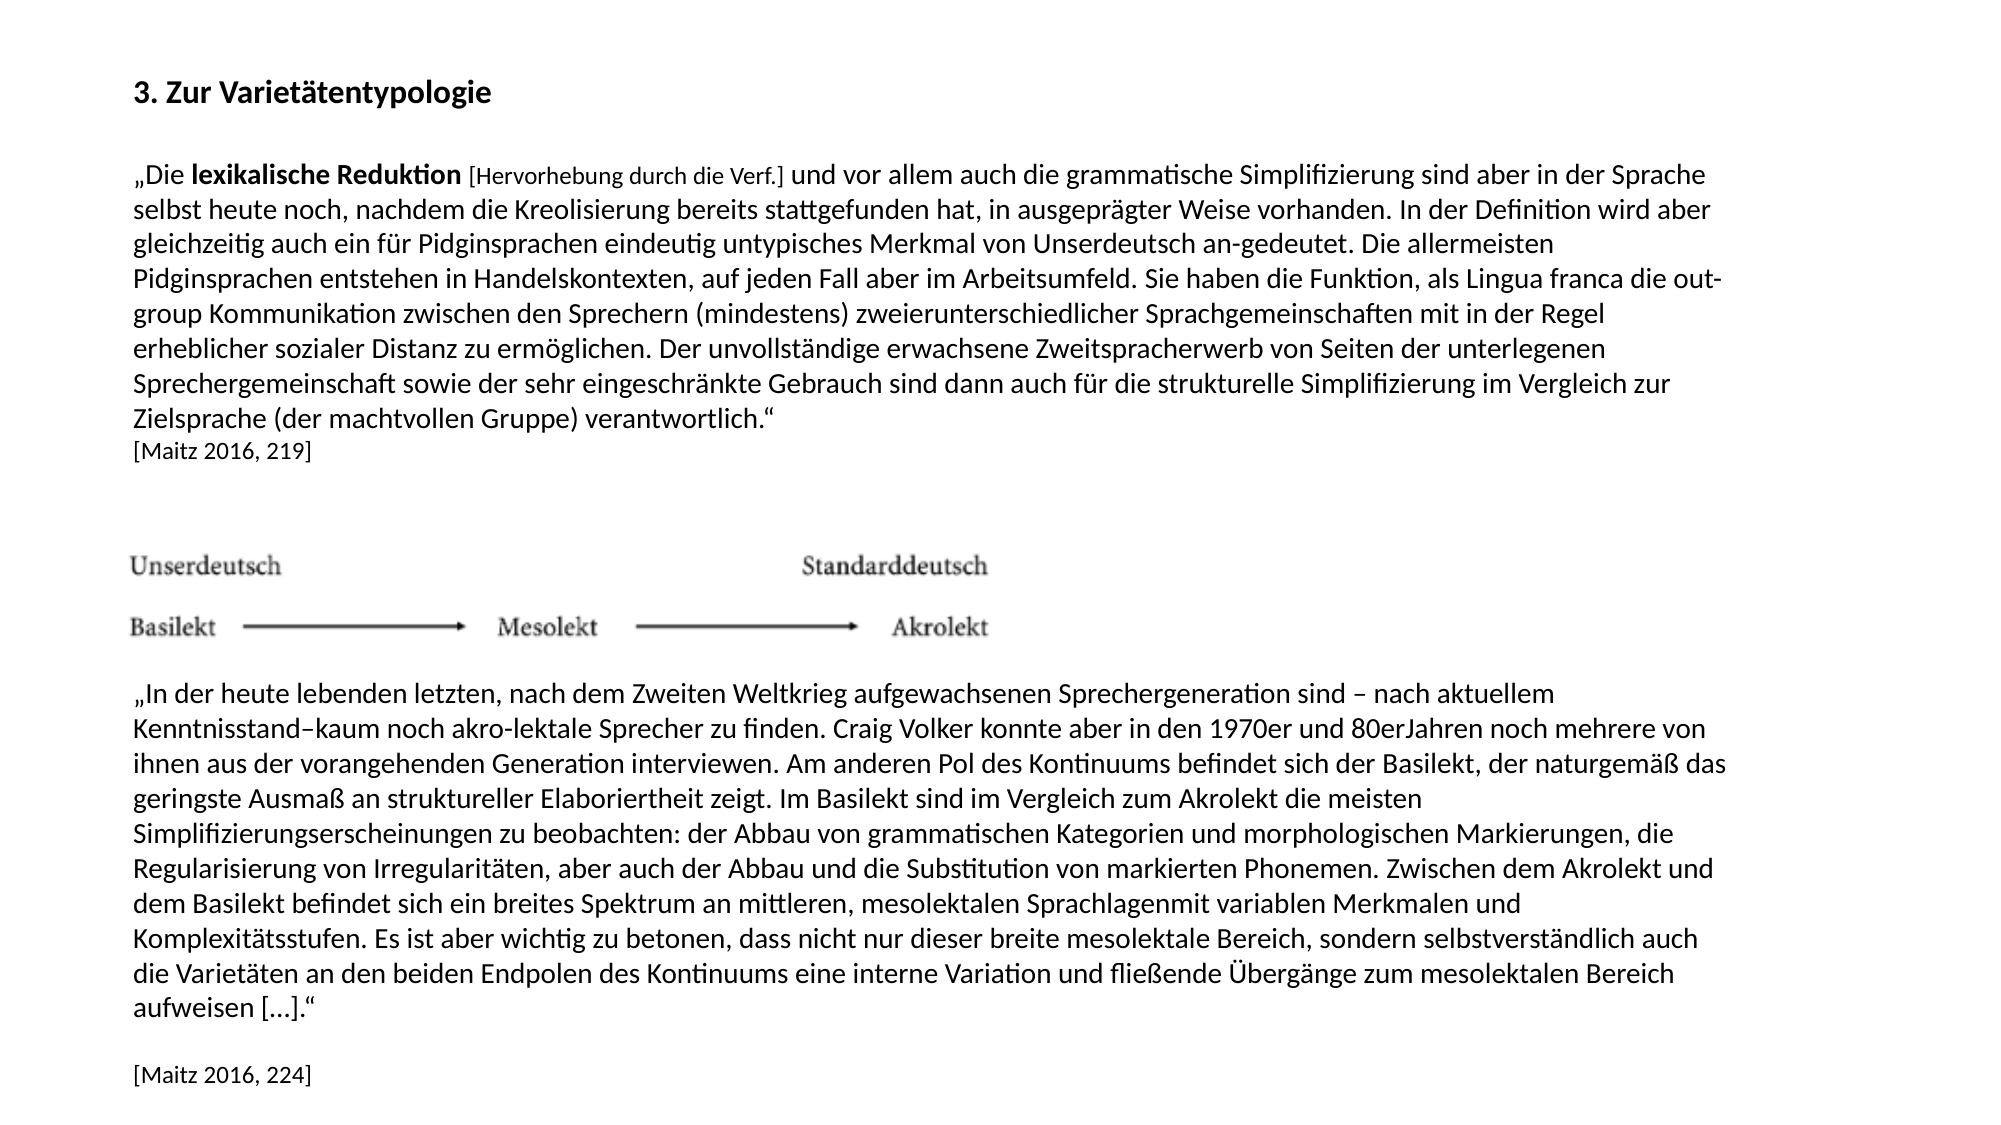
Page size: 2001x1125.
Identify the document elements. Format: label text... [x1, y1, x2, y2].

picture [0, 530, 1087, 660]
text_box 3. Zur Varietätentypologie „Die lexikalische Reduktion [Hervorhebung durch die Verf.] und vor allem auch die grammatische Simplifizierung sind aber in der Sprache selbst heute noch, nachdem die Kreolisierung bereits stattgefunden hat, in ausgeprägter Weise vorhanden. In der Definition wird aber gleichzeitig auch ein für Pidginsprachen eindeutig untypisches Merkmal von Unserdeutsch an-gedeutet. Die allermeisten Pidginsprachen entstehen in Handelskontexten, auf jeden Fall aber im Arbeitsumfeld. Sie haben die Funktion, als Lingua franca die out-group Kommunikation zwischen den Sprechern (mindestens) zweierunterschiedlicher Sprachgemeinschaften mit in der Regel erheblicher sozialer Distanz zu ermöglichen. Der unvollständige erwachsene Zweitspracherwerb von Seiten der unterlegenen Sprechergemeinschaft sowie der sehr eingeschränkte Gebrauch sind dann auch für die strukturelle Simplifizierung im Vergleich zur Zielsprache (der machtvollen Gruppe) verantwortlich.“ [Maitz 2016, 219] „In der heute lebenden letzten, nach dem Zweiten Weltkrieg aufgewachsenen Sprechergeneration sind – nach aktuellem Kenntnisstand–kaum noch akro-lektale Sprecher zu finden. Craig Volker konnte aber in den 1970er und 80erJahren noch mehrere von ihnen aus der vorangehenden Generation interviewen. Am anderen Pol des Kontinuums befindet sich der Basilekt, der naturgemäß das geringste Ausmaß an struktureller Elaboriertheit zeigt. Im Basilekt sind im Vergleich zum Akrolekt die meisten Simplifizierungserscheinungen zu beobachten: der Abbau von grammatischen Kategorien und morphologischen Markierungen, die Regularisierung von Irregularitäten, aber auch der Abbau und die Substitution von markierten Phonemen. Zwischen dem Akrolekt und dem Basilekt befindet sich ein breites Spektrum an mittleren, mesolektalen Sprachlagenmit variablen Merkmalen und Komplexitätsstufen. Es ist aber wichtig zu betonen, dass nicht nur dieser breite mesolektale Bereich, sondern selbstverständlich auch die Varietäten an den beiden Endpolen des Kontinuums eine interne Variation und fließende Übergänge zum mesolektalen Bereich aufweisen […].“ [Maitz 2016, 224] [118, 62, 1749, 1125]
